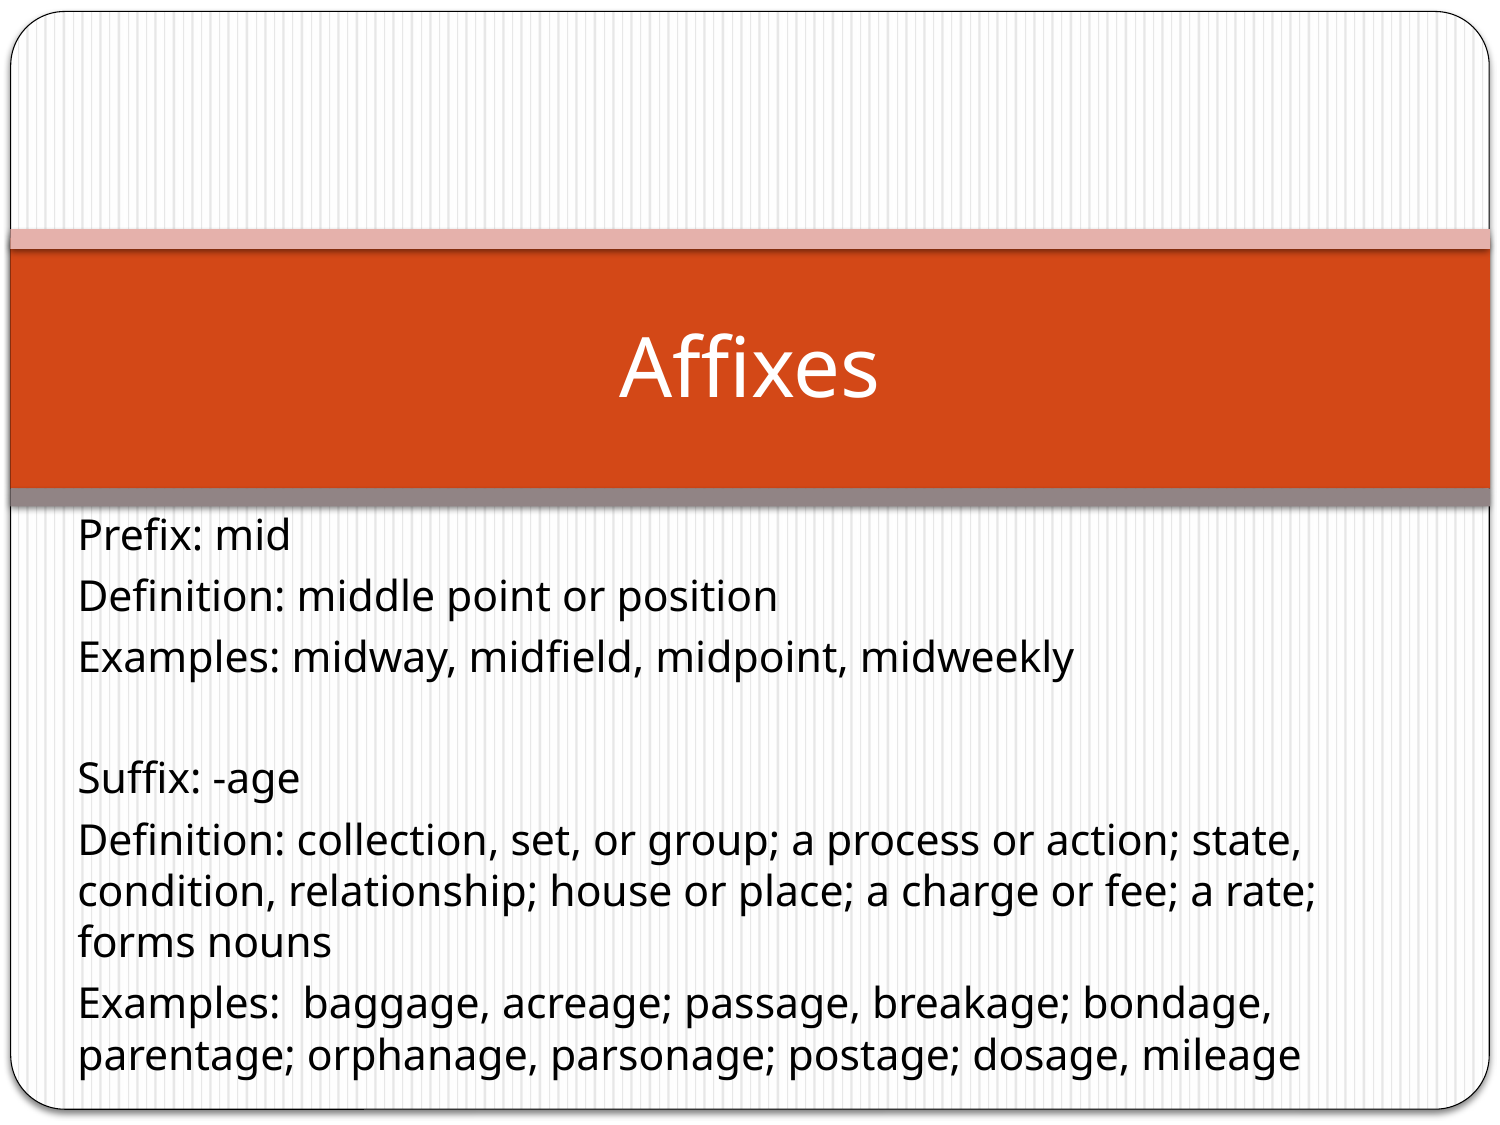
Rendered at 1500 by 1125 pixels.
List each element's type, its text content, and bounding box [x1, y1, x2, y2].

title Affixes [75, 247, 1425, 489]
subtitle Prefix: mid Definition: middle point or position Examples: midway, midfield, midpoint, midweekly Suffix: -age Definition: collection, set, or group; a process or action; state, condition, relationship; house or place; a charge or fee; a rate; forms nouns Examples: baggage, acreage; passage, breakage; bondage, parentage; orphanage, parsonage; postage; dosage, mileage [62, 500, 1425, 1088]
